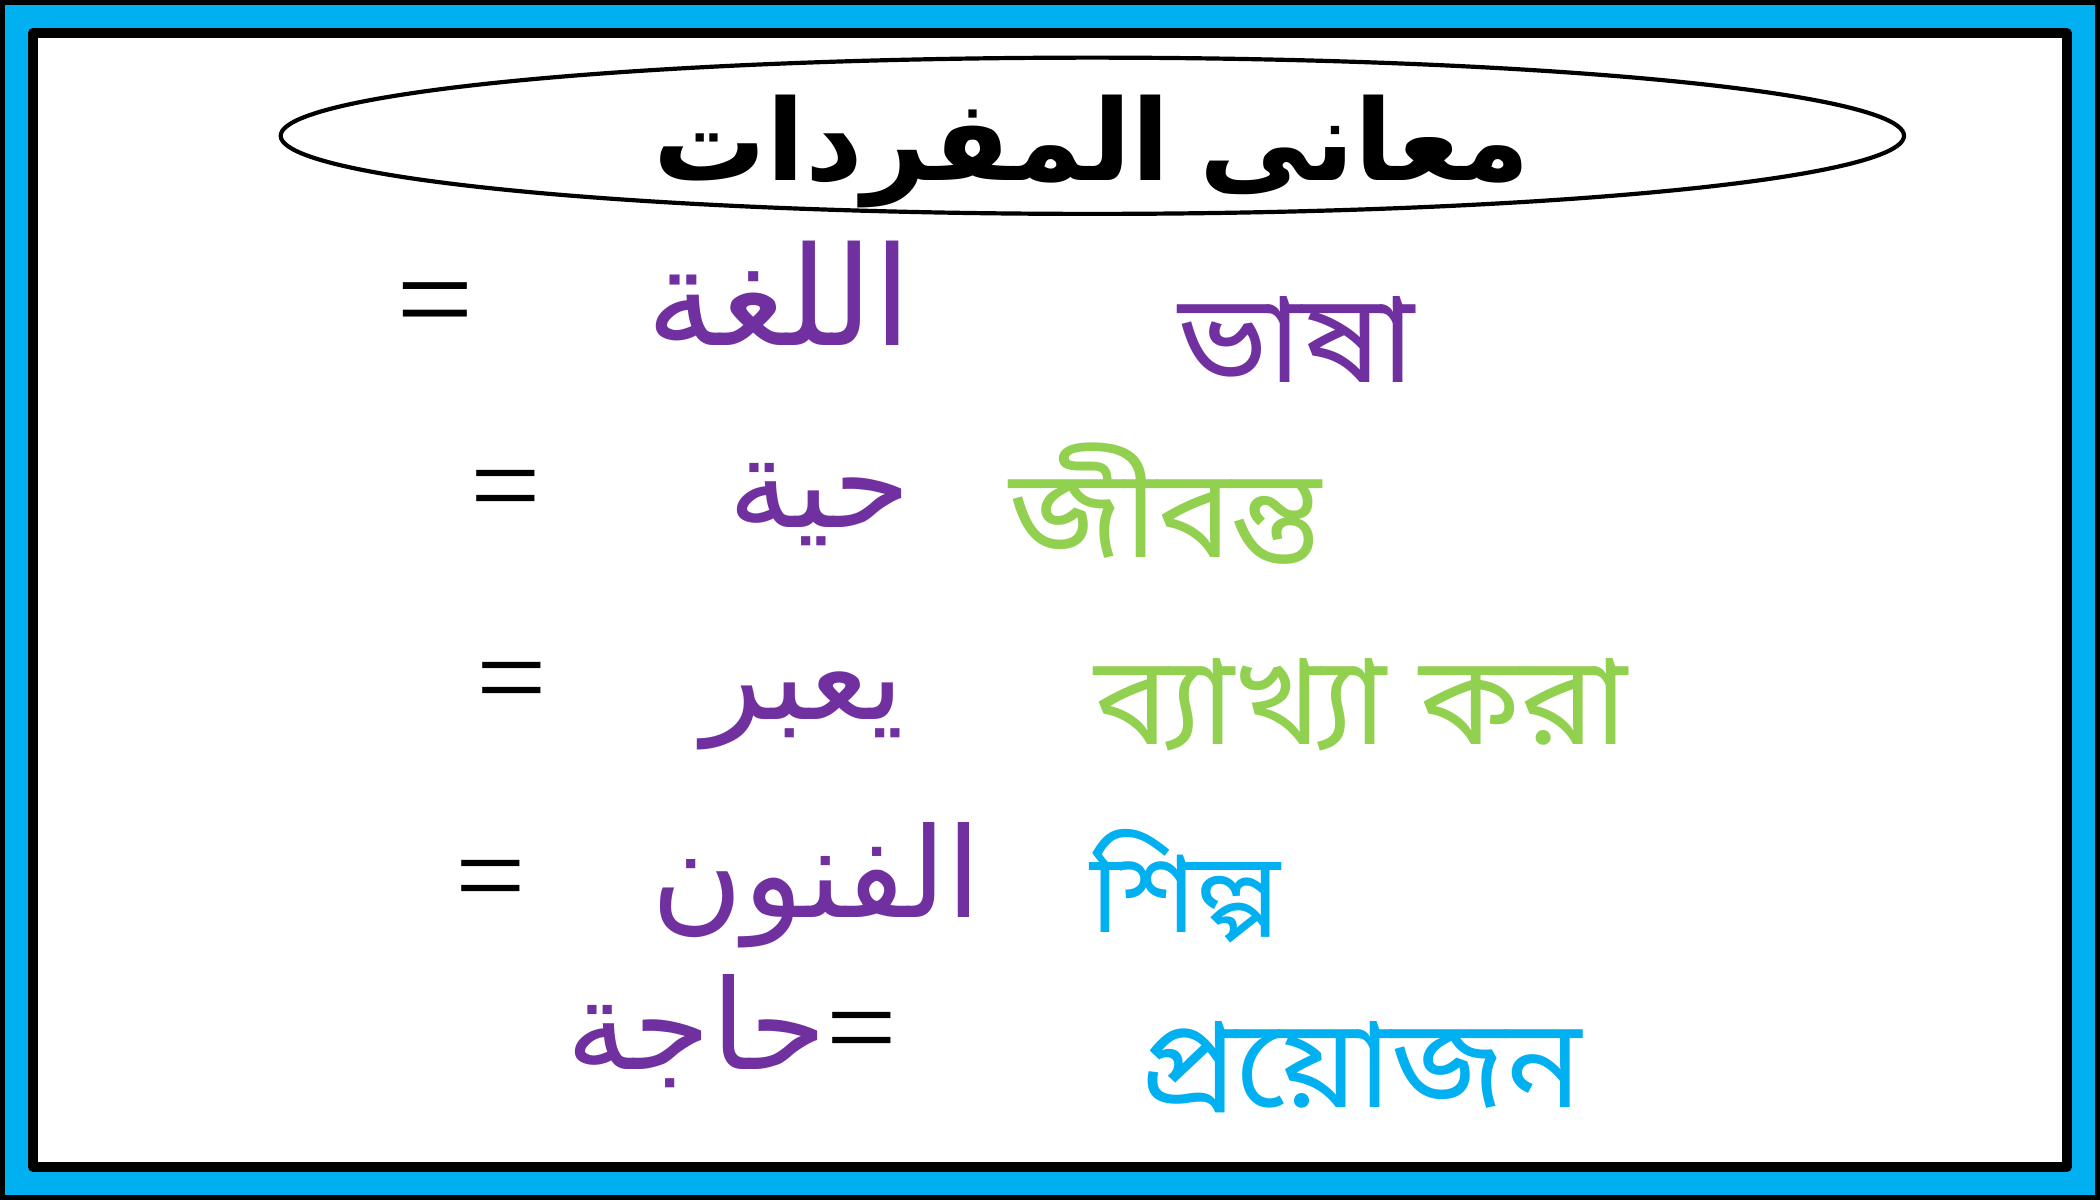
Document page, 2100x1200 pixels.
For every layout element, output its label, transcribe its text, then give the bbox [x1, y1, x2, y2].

text_box = حية [187, 394, 1194, 560]
text_box = اللغة [119, 200, 1224, 381]
text_box معانى المفردات [278, 55, 1907, 216]
text_box জীবন্ত [662, 424, 1669, 590]
text_box ব্যাখ্যা করা [787, 612, 1762, 778]
text_box = يعبر [219, 586, 1162, 752]
text_box প্রয়োজন [575, 974, 1907, 1140]
text_box শিল্প [812, 812, 1689, 963]
text_box = الفنون [232, 785, 1174, 937]
text_box حاجة= [83, 937, 1350, 1103]
text_box ভাষা [387, 249, 1881, 415]
